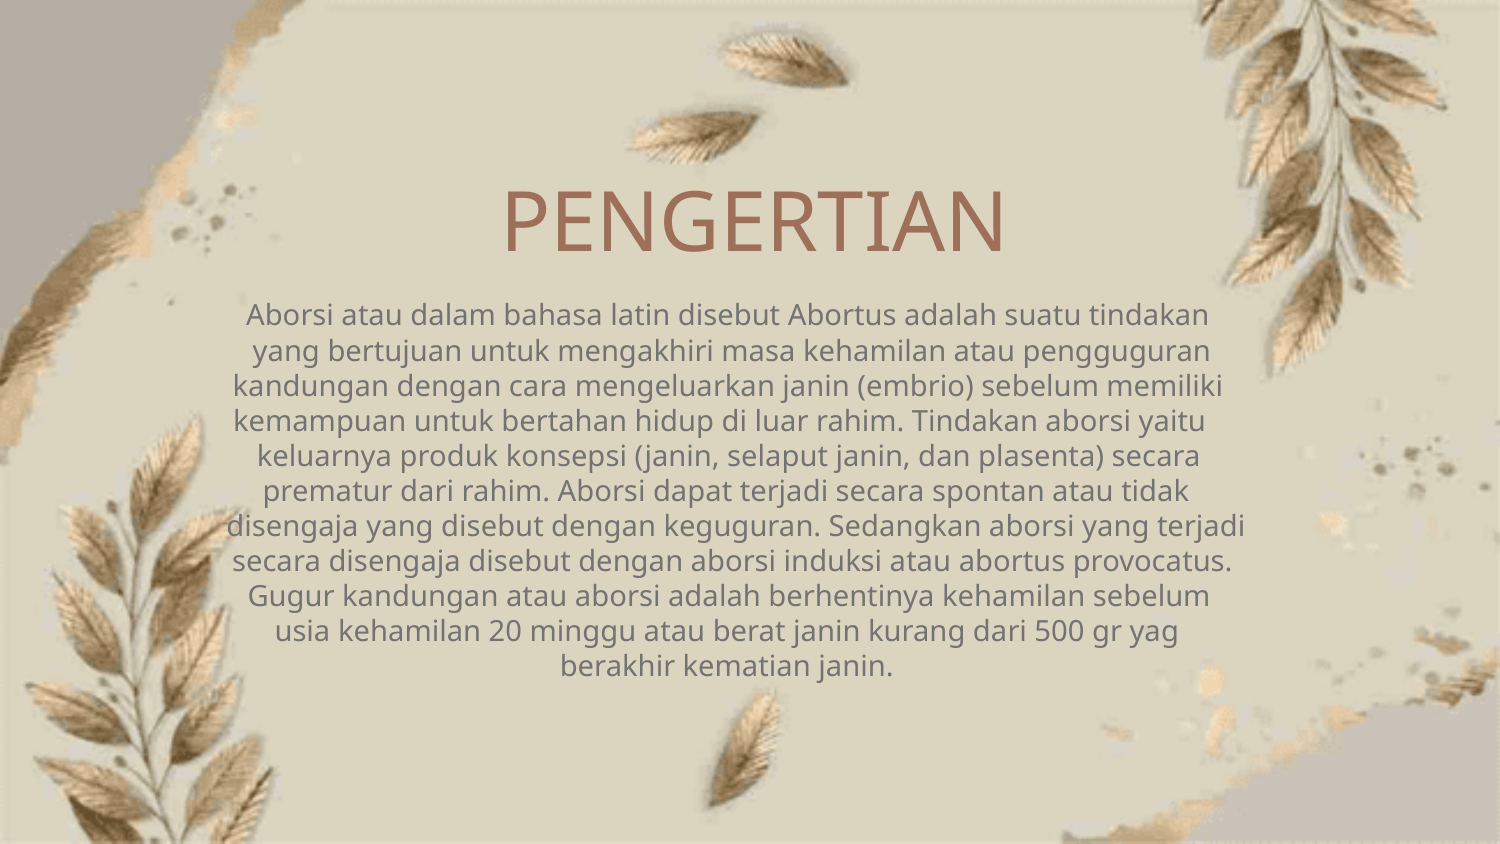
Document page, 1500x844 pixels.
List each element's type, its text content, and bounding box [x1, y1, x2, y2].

text_box Aborsi atau dalam bahasa latin disebut Abortus adalah suatu tindakan yang bertujuan untuk mengakhiri masa kehamilan atau pengguguran kandungan dengan cara mengeluarkan janin (embrio) sebelum memiliki kemampuan untuk bertahan hidup di luar rahim. Tindakan aborsi yaitu keluarnya produk konsepsi (janin, selaput janin, dan plasenta) secara prematur dari rahim. Aborsi dapat terjadi secara spontan atau tidak disengaja yang disebut dengan keguguran. Sedangkan aborsi yang terjadi secara disengaja disebut dengan aborsi induksi atau abortus provocatus. Gugur kandungan atau aborsi adalah berhentinya kehamilan sebelum usia kehamilan 20 minggu atau berat janin kurang dari 500 gr yag berakhir kematian janin. [226, 291, 1256, 683]
text_box PENGERTIAN [499, 186, 1025, 269]
text_box [0, 0, 1500, 844]
